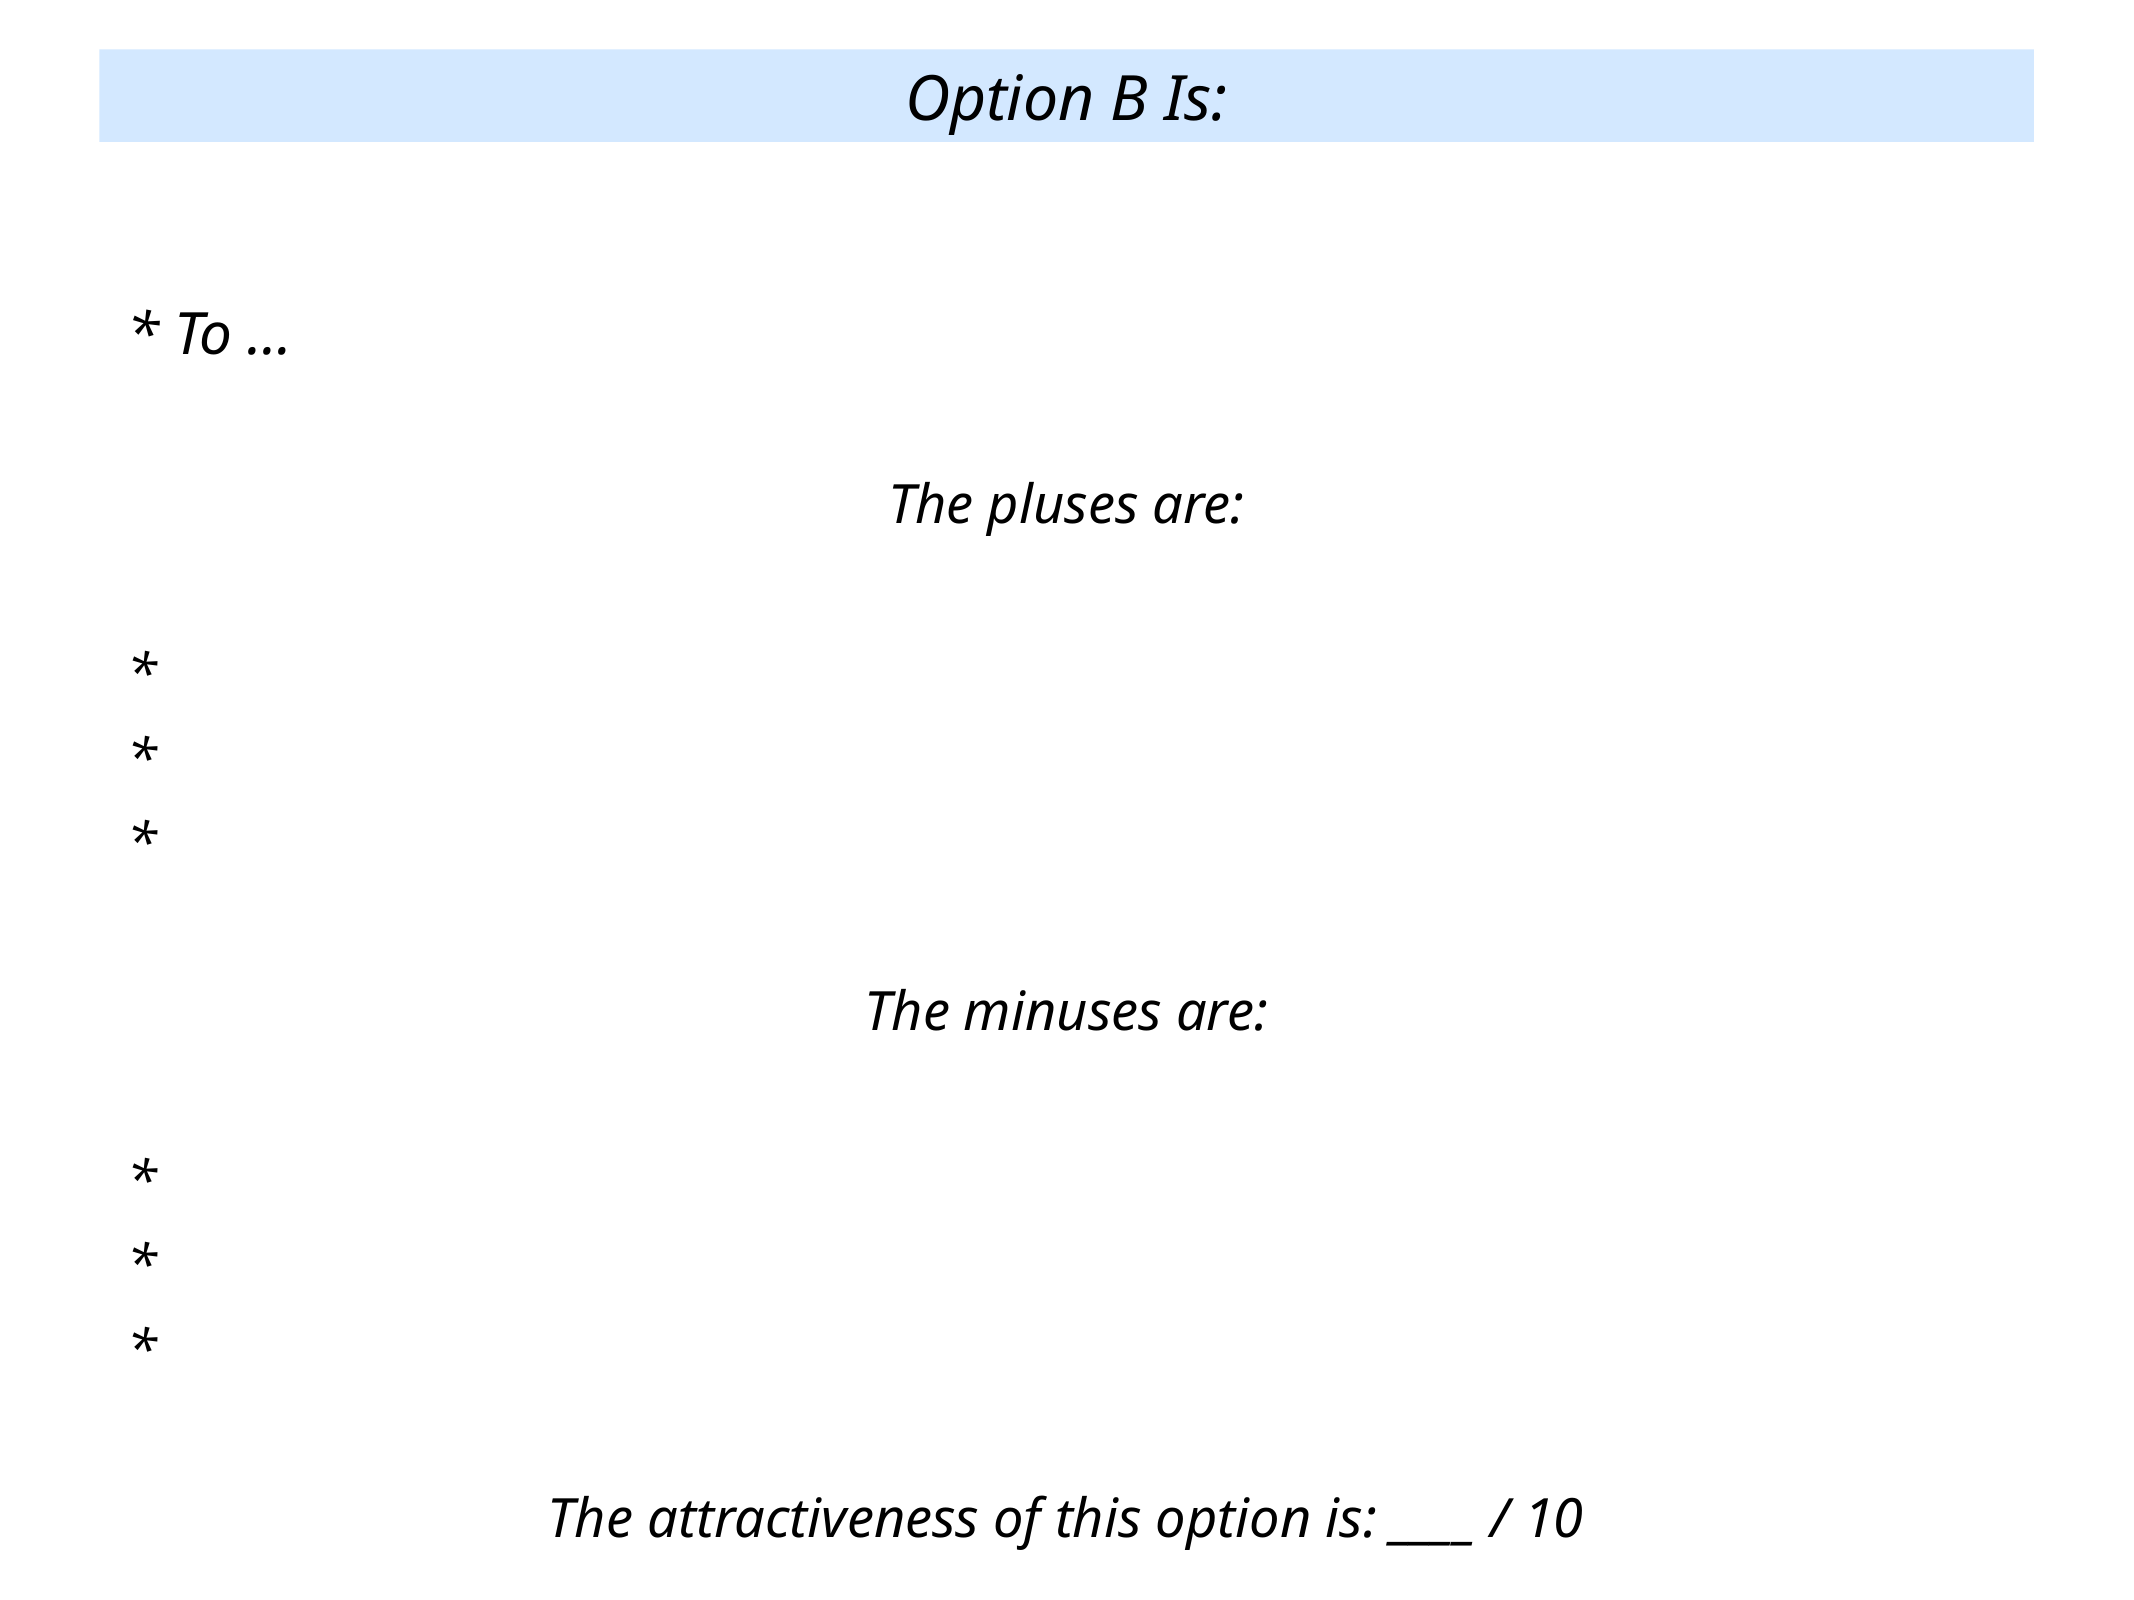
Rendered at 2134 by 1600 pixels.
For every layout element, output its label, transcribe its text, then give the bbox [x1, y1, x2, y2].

text_box * To … The pluses are: * * * The minuses are: * * * The attractiveness of this option is: ____ / 10 [118, 265, 2015, 1557]
text_box Option B Is: [99, 49, 2034, 142]
